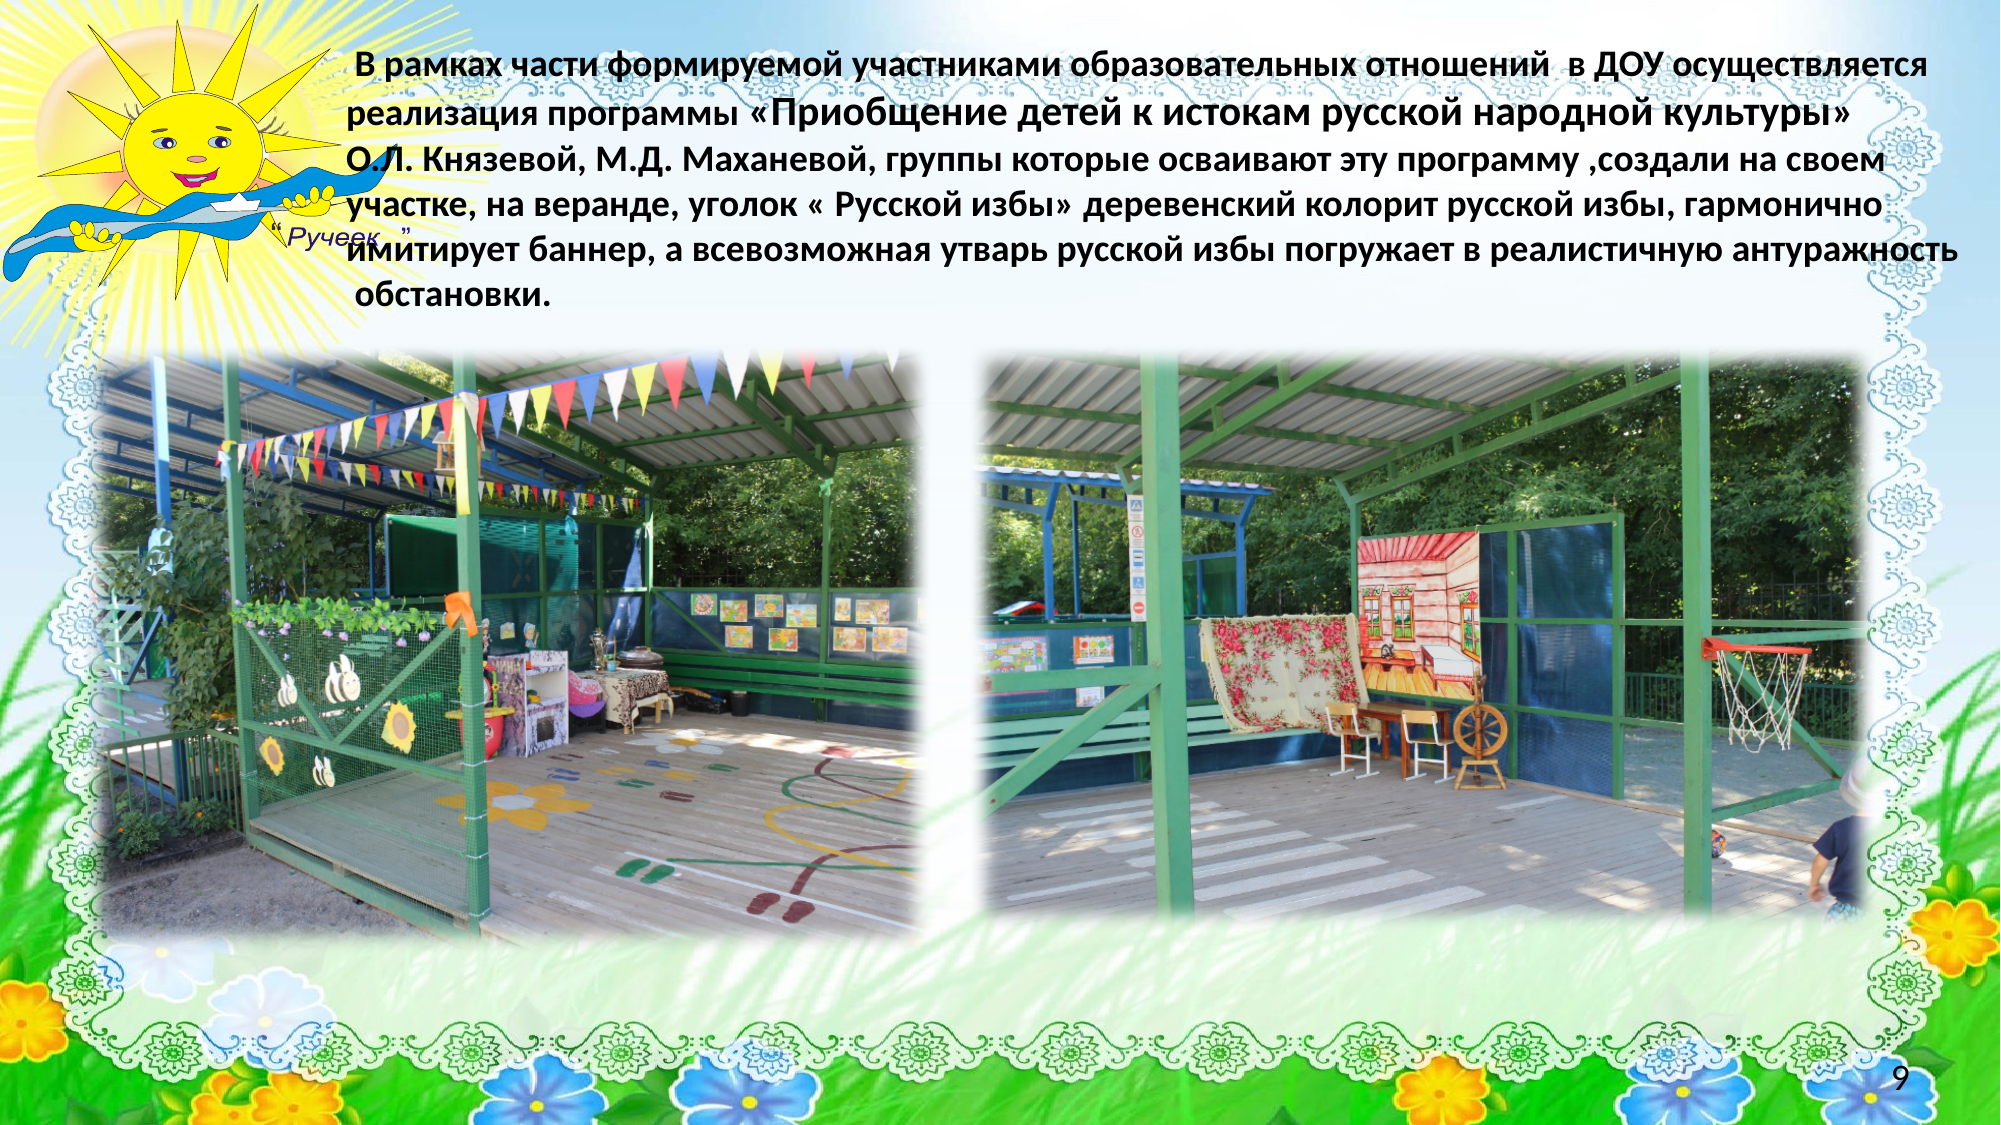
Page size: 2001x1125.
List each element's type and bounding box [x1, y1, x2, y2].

picture [0, 0, 2000, 1125]
text_box [0, 0, 412, 303]
